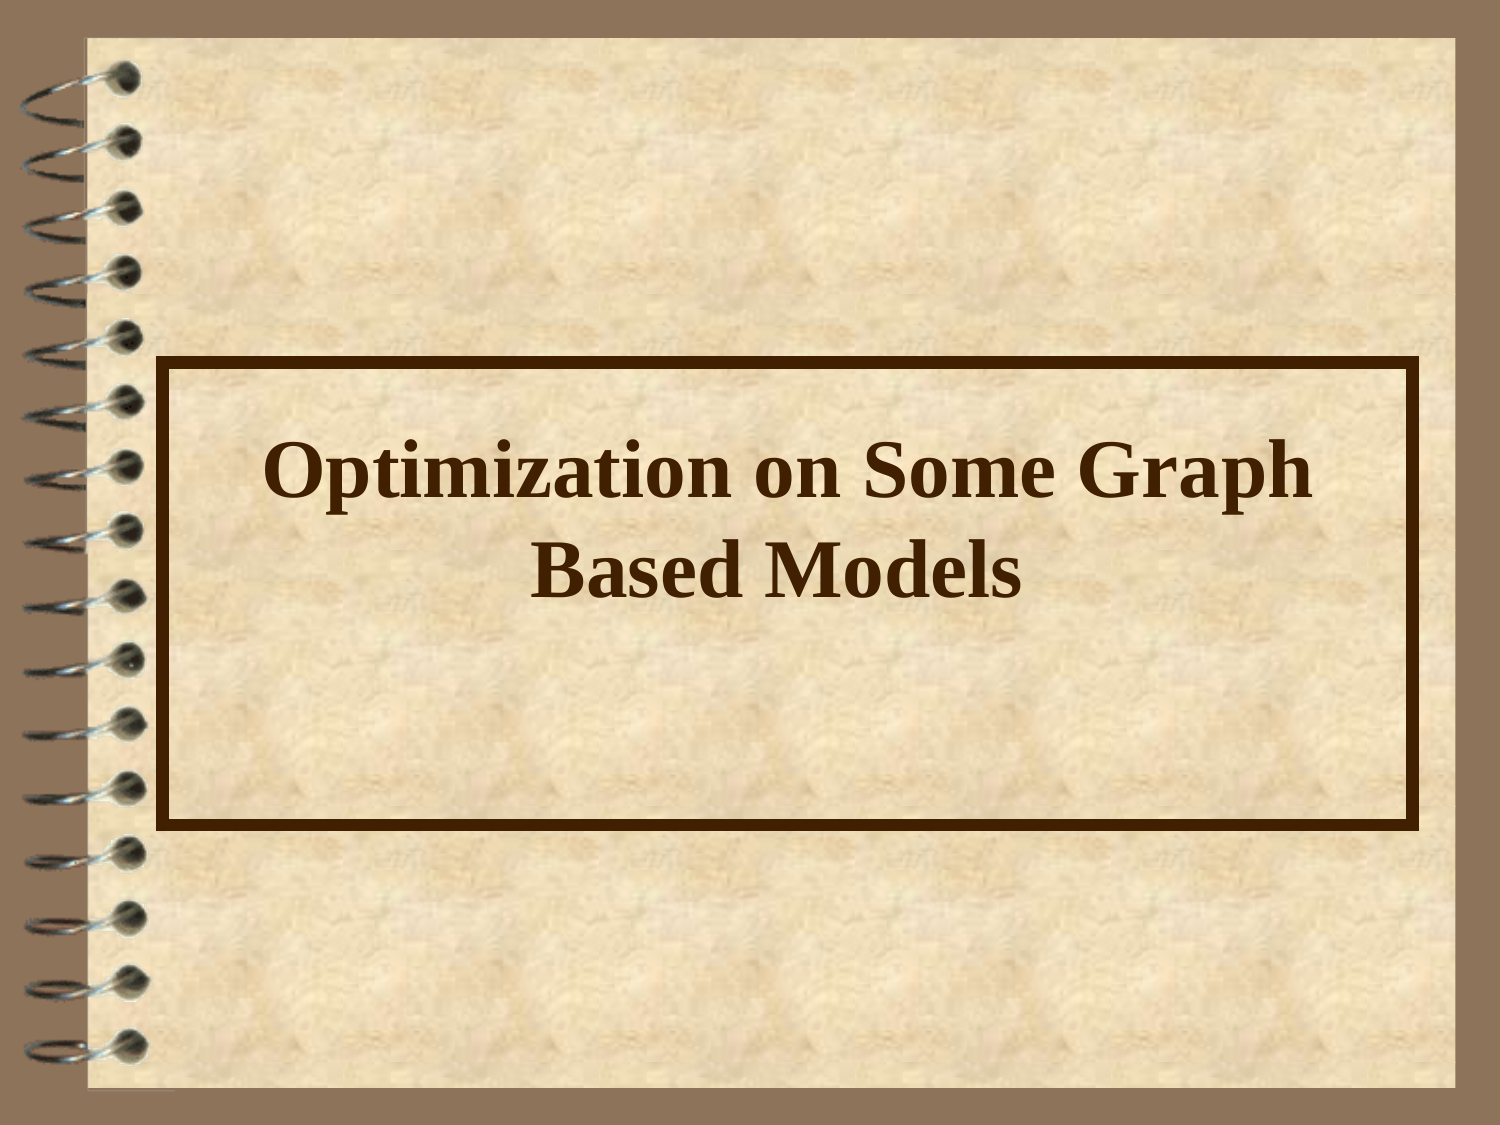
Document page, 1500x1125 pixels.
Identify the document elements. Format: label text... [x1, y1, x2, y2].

title Optimization on Some Graph Based Models [162, 362, 1413, 826]
picture [0, 0, 1456, 1125]
